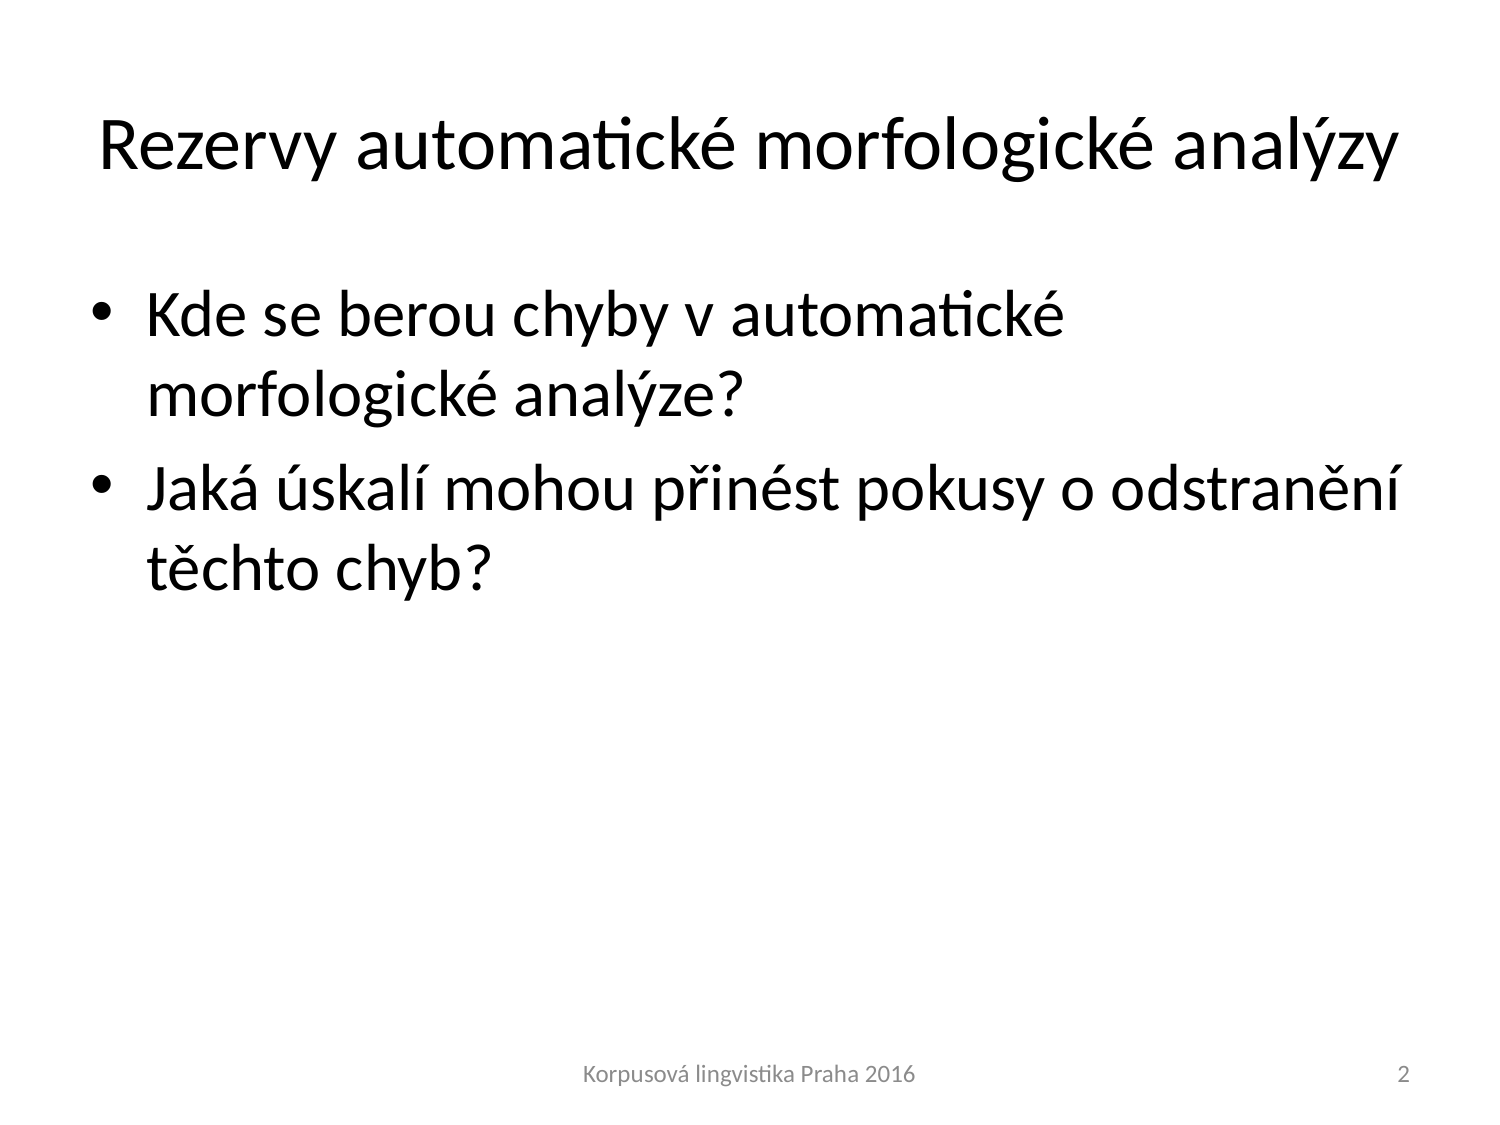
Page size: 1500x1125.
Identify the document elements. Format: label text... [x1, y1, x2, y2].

list Kde se berou chyby v automatické morfologické analýze? Jaká úskalí mohou přinést pokusy o odstranění těchto chyb? [75, 262, 1425, 1005]
footer Korpusová lingvistika Praha 2016 [512, 1042, 988, 1103]
slide_number 2 [1074, 1042, 1425, 1103]
title Rezervy automatické morfologické analýzy [75, 45, 1425, 233]
